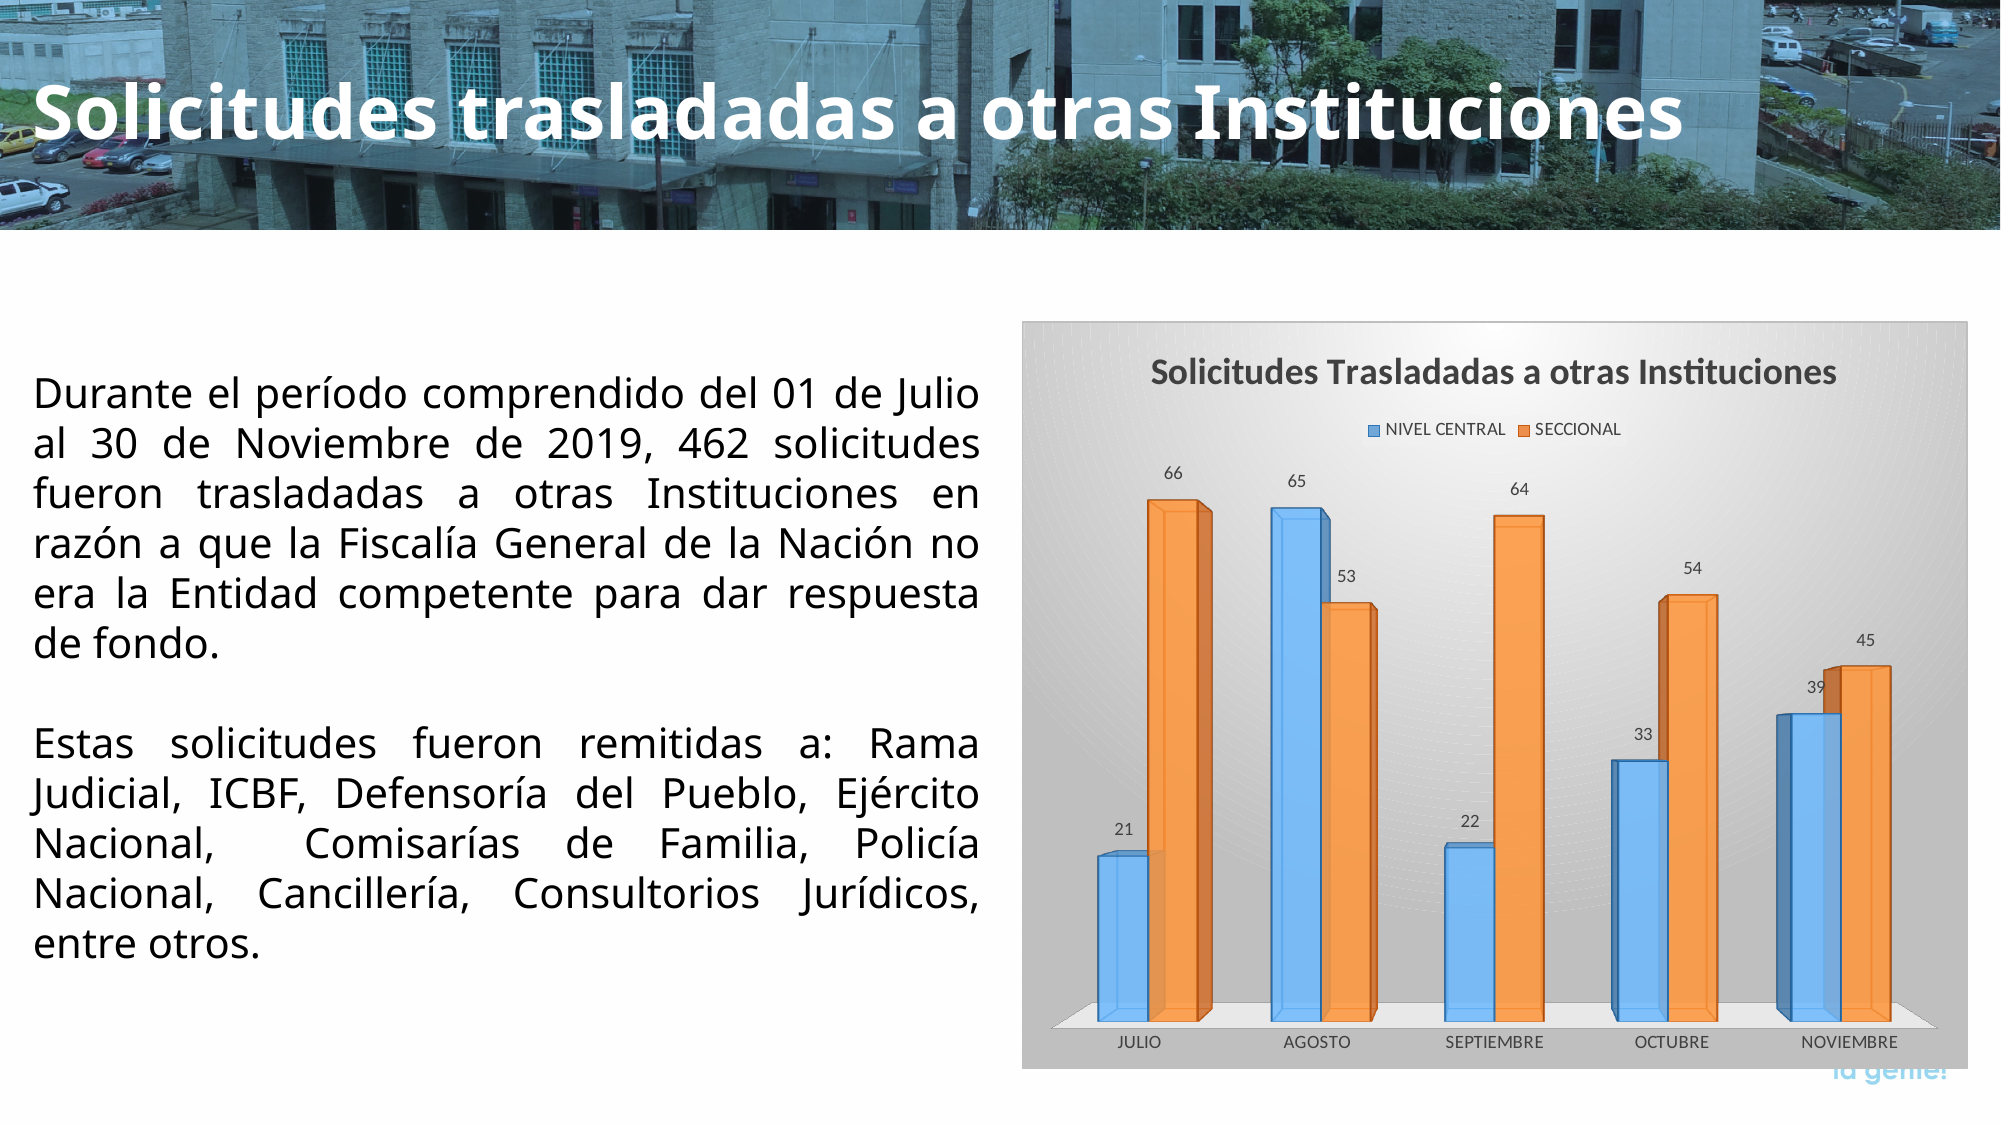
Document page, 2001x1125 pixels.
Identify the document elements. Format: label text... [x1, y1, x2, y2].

picture [0, 0, 2001, 1125]
text_box Solicitudes trasladadas a otras Instituciones [25, 57, 1916, 163]
text_box Durante el período comprendido del 01 de Julio al 30 de Noviembre de 2019, 462 solicitudes fueron trasladadas a otras Instituciones en razón a que la Fiscalía General de la Nación no era la Entidad competente para dar respuesta de fondo. Estas solicitudes fueron remitidas a: Rama Judicial, ICBF, Defensoría del Pueblo, Ejército Nacional, Comisarías de Familia, Policía Nacional, Cancillería, Consultorios Jurídicos, entre otros. [25, 359, 989, 1025]
chart [1021, 321, 1969, 1070]
